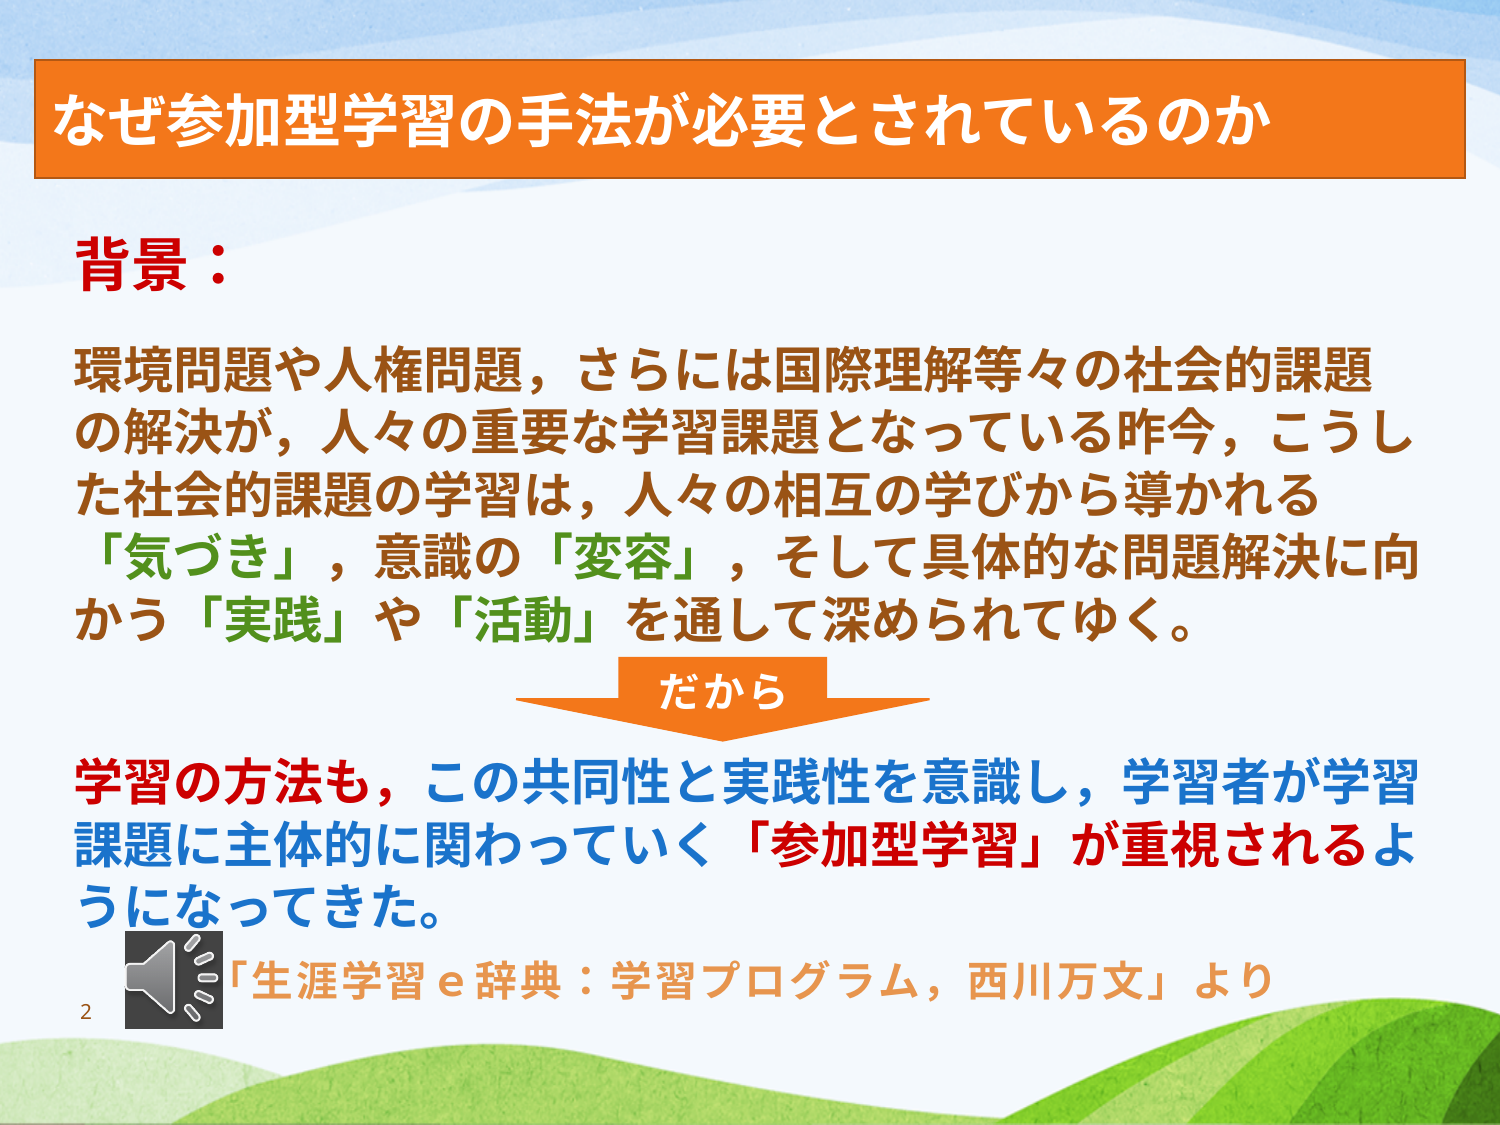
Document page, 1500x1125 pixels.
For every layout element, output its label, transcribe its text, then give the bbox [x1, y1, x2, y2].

text_box だから [643, 658, 821, 724]
text_box なぜ参加型学習の手法が必要とされているのか [34, 59, 1466, 179]
text_box [515, 656, 930, 742]
slide_number 2 [64, 994, 159, 1032]
text_box 「生涯学習ｅ辞典：学習プログラム，西川万文」より [224, 947, 1309, 1013]
picture [0, 0, 1500, 1125]
list 背景： 環境問題や人権問題，さらには国際理解等々の社会的課題の解決が，人々の重要な学習課題となっている昨今，こうした社会的課題の学習は，人々の相互の学びから導かれる「気づき」，意識の「変容」，そして具体的な問題解決に向かう「実践」や「活動」を通して深められてゆく。 学習の方法も，この共同性と実践性を意識し，学習者が学習課題に主体的に関わっていく「参加型学習」が重視されるようになってきた。 [58, 228, 1438, 965]
